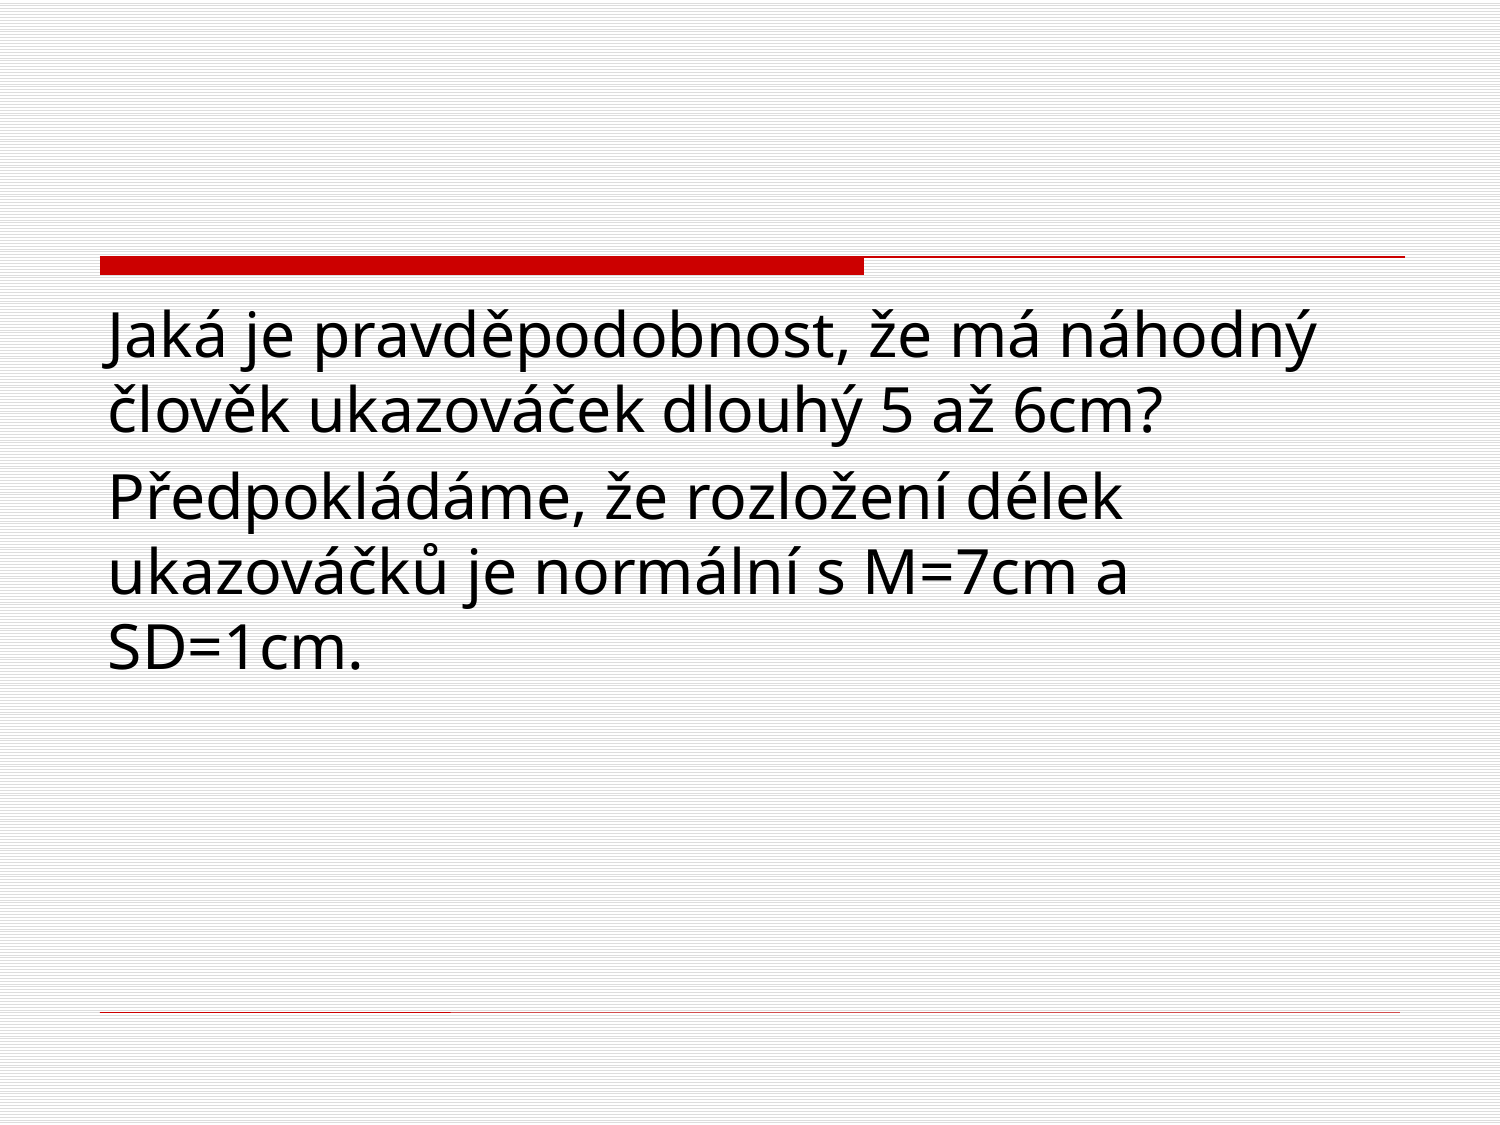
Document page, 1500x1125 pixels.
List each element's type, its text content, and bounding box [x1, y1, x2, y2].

list Jaká je pravděpodobnost, že má náhodný člověk ukazováček dlouhý 5 až 6cm? Předpokládáme, že rozložení délek ukazováčků je normální s M=7cm a SD=1cm. [92, 287, 1406, 988]
